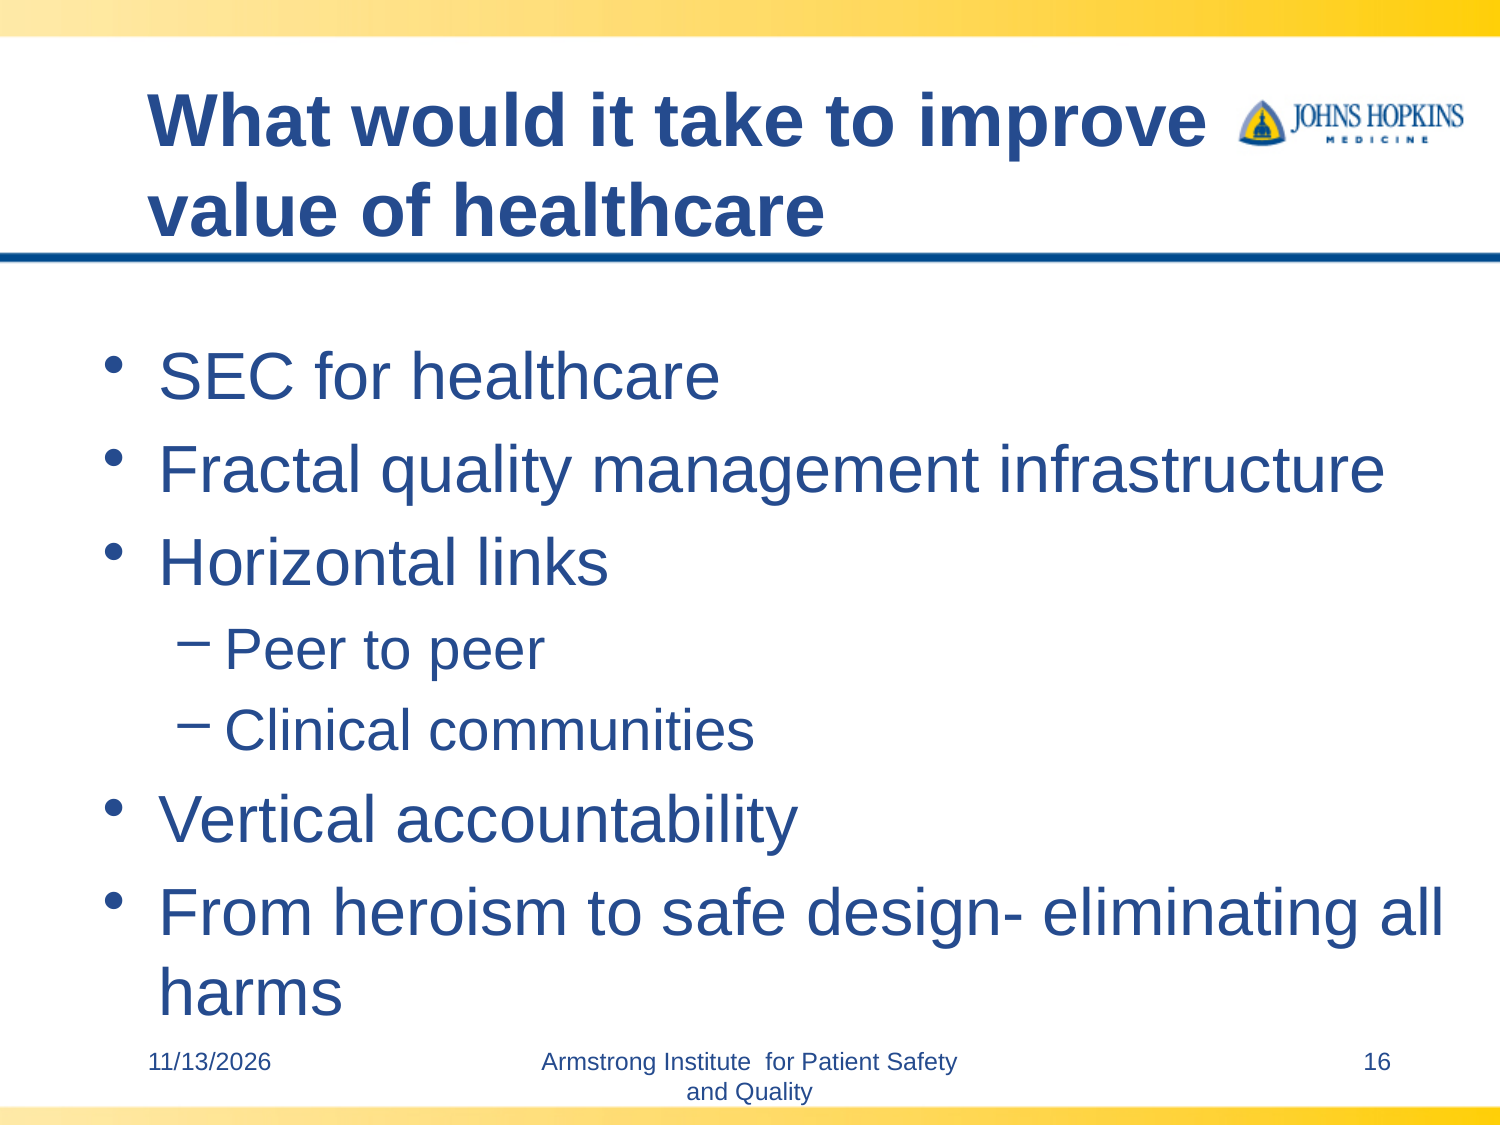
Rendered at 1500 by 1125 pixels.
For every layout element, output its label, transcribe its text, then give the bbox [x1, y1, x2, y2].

title What would it take to improve value of healthcare [132, 64, 1408, 252]
list SEC for healthcare Fractal quality management infrastructure Horizontal links Peer to peer Clinical communities Vertical accountability From heroism to safe design- eliminating all harms [87, 324, 1463, 1000]
slide_number 16 [1093, 1037, 1407, 1088]
footer Armstrong Institute for Patient Safety and Quality [512, 1037, 988, 1088]
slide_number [132, 1037, 446, 1088]
picture [0, 0, 1500, 1125]
